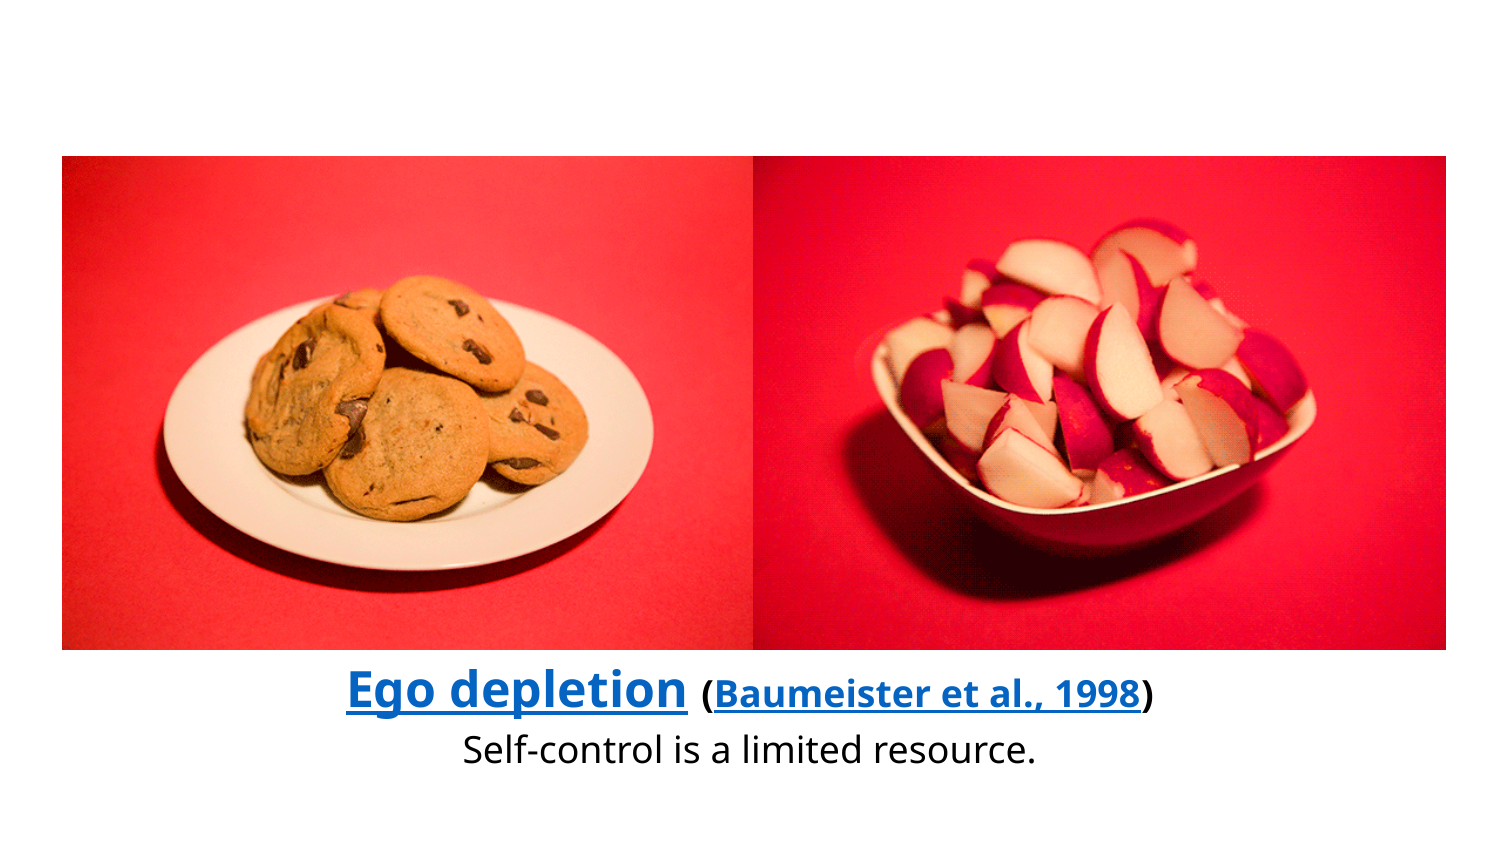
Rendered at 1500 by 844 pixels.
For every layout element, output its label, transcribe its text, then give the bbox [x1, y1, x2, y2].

text_box Ego depletion (Baumeister et al., 1998) Self-control is a limited resource. [0, 649, 1500, 778]
picture [61, 156, 1446, 651]
